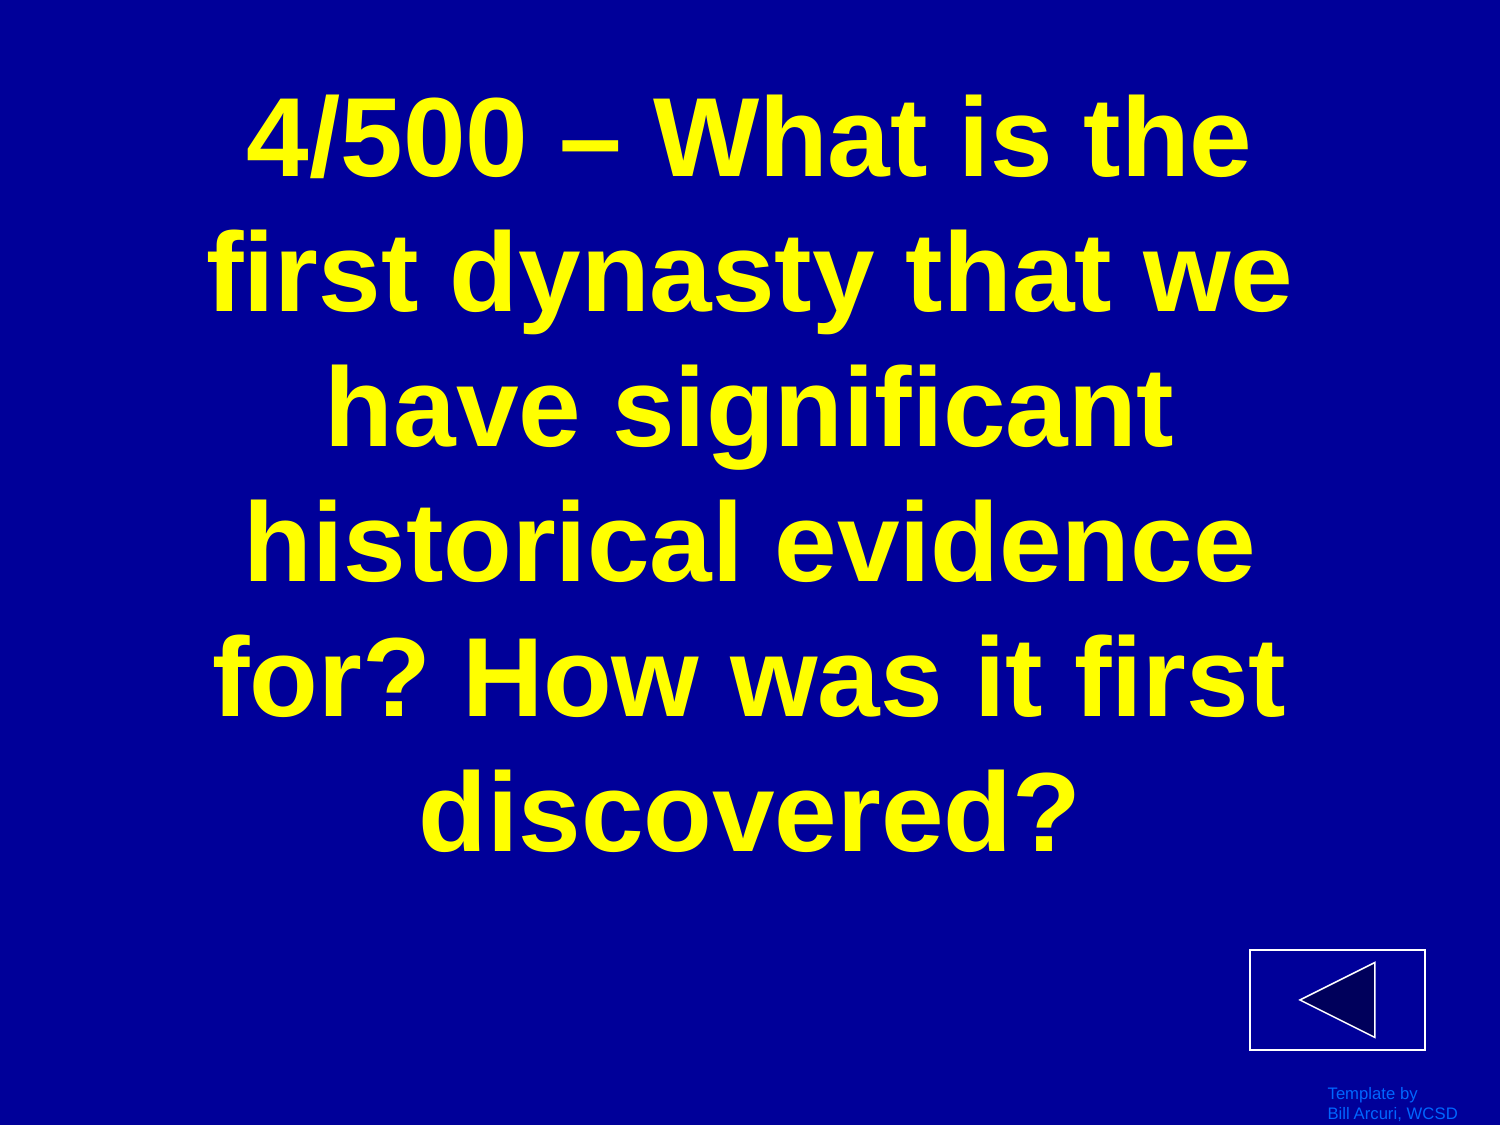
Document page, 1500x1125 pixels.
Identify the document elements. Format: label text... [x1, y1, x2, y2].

text_box [1250, 950, 1426, 1051]
title 4/500 – What is the first dynasty that we have significant historical evidence for? How was it first discovered? [112, 374, 1388, 563]
slide_number Template by Bill Arcuri, WCSD [1312, 1074, 1476, 1125]
